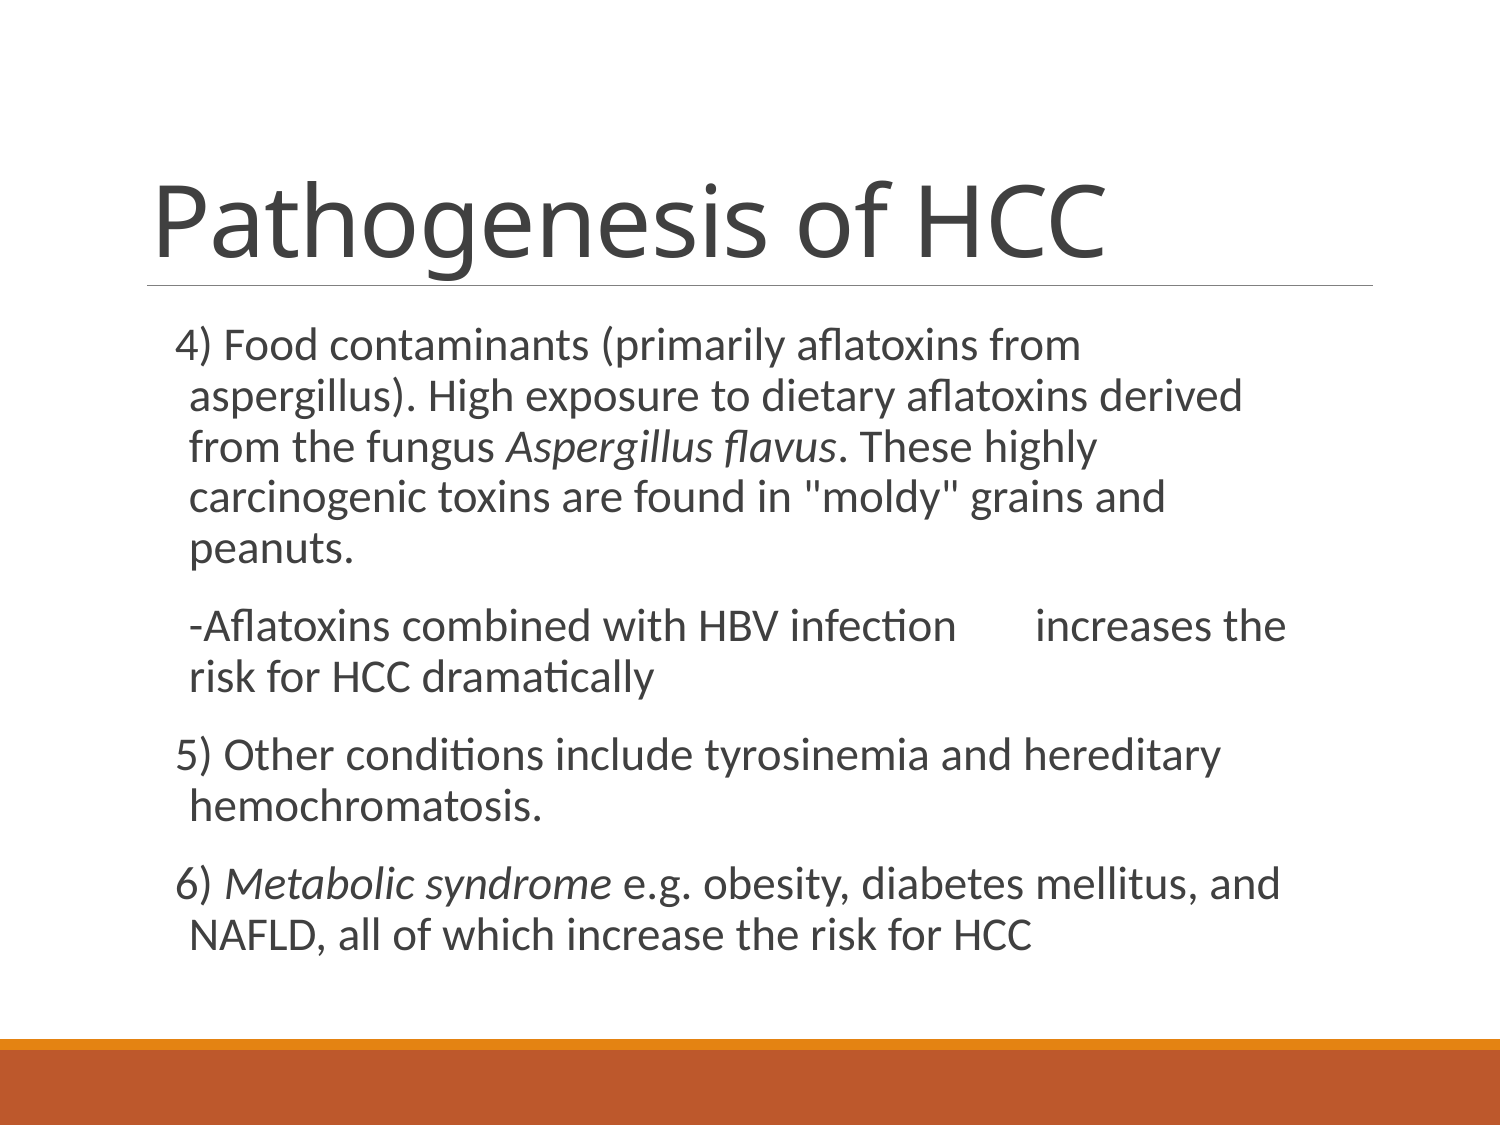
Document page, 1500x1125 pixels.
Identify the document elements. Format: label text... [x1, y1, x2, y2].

list 4) Food contaminants (primarily aflatoxins from aspergillus). High exposure to dietary aflatoxins derived from the fungus Aspergillus flavus. These highly carcinogenic toxins are found in "moldy" grains and peanuts. -Aflatoxins combined with HBV infection increases the risk for HCC dramatically 5) Other conditions include tyrosinemia and hereditary hemochromatosis. 6) Metabolic syndrome e.g. obesity, diabetes mellitus, and NAFLD, all of which increase the risk for HCC [174, 312, 1300, 973]
title Pathogenesis of HCC [135, 47, 1373, 285]
